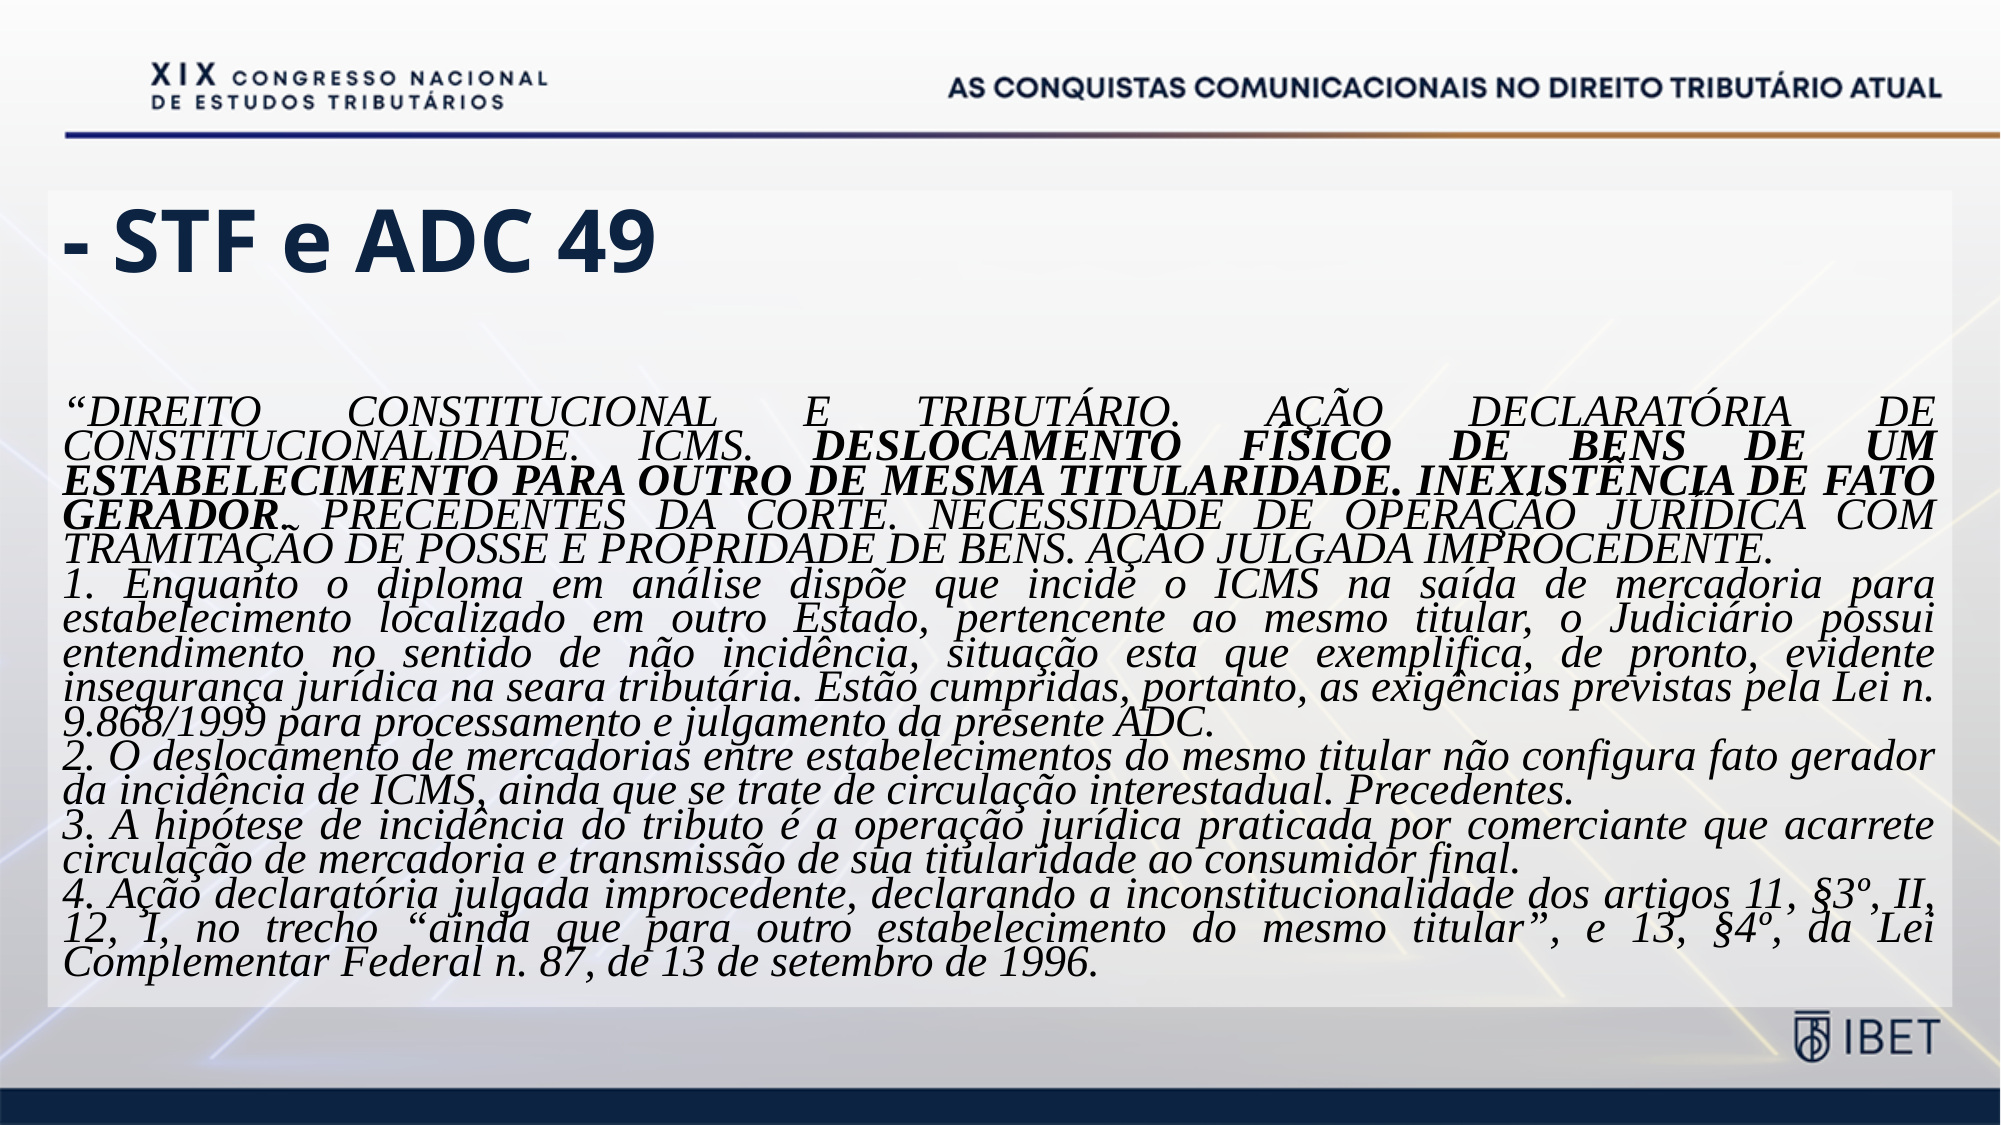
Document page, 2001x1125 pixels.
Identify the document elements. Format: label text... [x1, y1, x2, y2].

subtitle - STF e ADC 49 “DIREITO CONSTITUCIONAL E TRIBUTÁRIO. AÇÃO DECLARATÓRIA DE CONSTITUCIONALIDADE. ICMS. DESLOCAMENTO FÍSICO DE BENS DE UM ESTABELECIMENTO PARA OUTRO DE MESMA TITULARIDADE. INEXISTÊNCIA DE FATO GERADOR. PRECEDENTES DA CORTE. NECESSIDADE DE OPERAÇÃO JURÍDICA COM TRAMITAÇÃO DE POSSE E PROPRIDADE DE BENS. AÇÃO JULGADA IMPROCEDENTE. 1. Enquanto o diploma em análise dispõe que incide o ICMS na saída de mercadoria para estabelecimento localizado em outro Estado, pertencente ao mesmo titular, o Judiciário possui entendimento no sentido de não incidência, situação esta que exemplifica, de pronto, evidente insegurança jurídica na seara tributária. Estão cumpridas, portanto, as exigências previstas pela Lei n. 9.868/1999 para processamento e julgamento da presente ADC. 2. O deslocamento de mercadorias entre estabelecimentos do mesmo titular não configura fato gerador da incidência de ICMS, ainda que se trate de circulação interestadual. Precedentes. 3. A hipótese de incidência do tributo é a operação jurídica praticada por comerciante que acarrete circulação de mercadoria e transmissão de sua titularidade ao consumidor final. 4. Ação declaratória julgada improcedente, declarando a inconstitucionalidade dos artigos 11, §3º, II, 12, I, no trecho “ainda que para outro estabelecimento do mesmo titular”, e 13, §4º, da Lei Complementar Federal n. 87, de 13 de setembro de 1996. [47, 190, 1953, 1008]
picture [0, 0, 2001, 1125]
